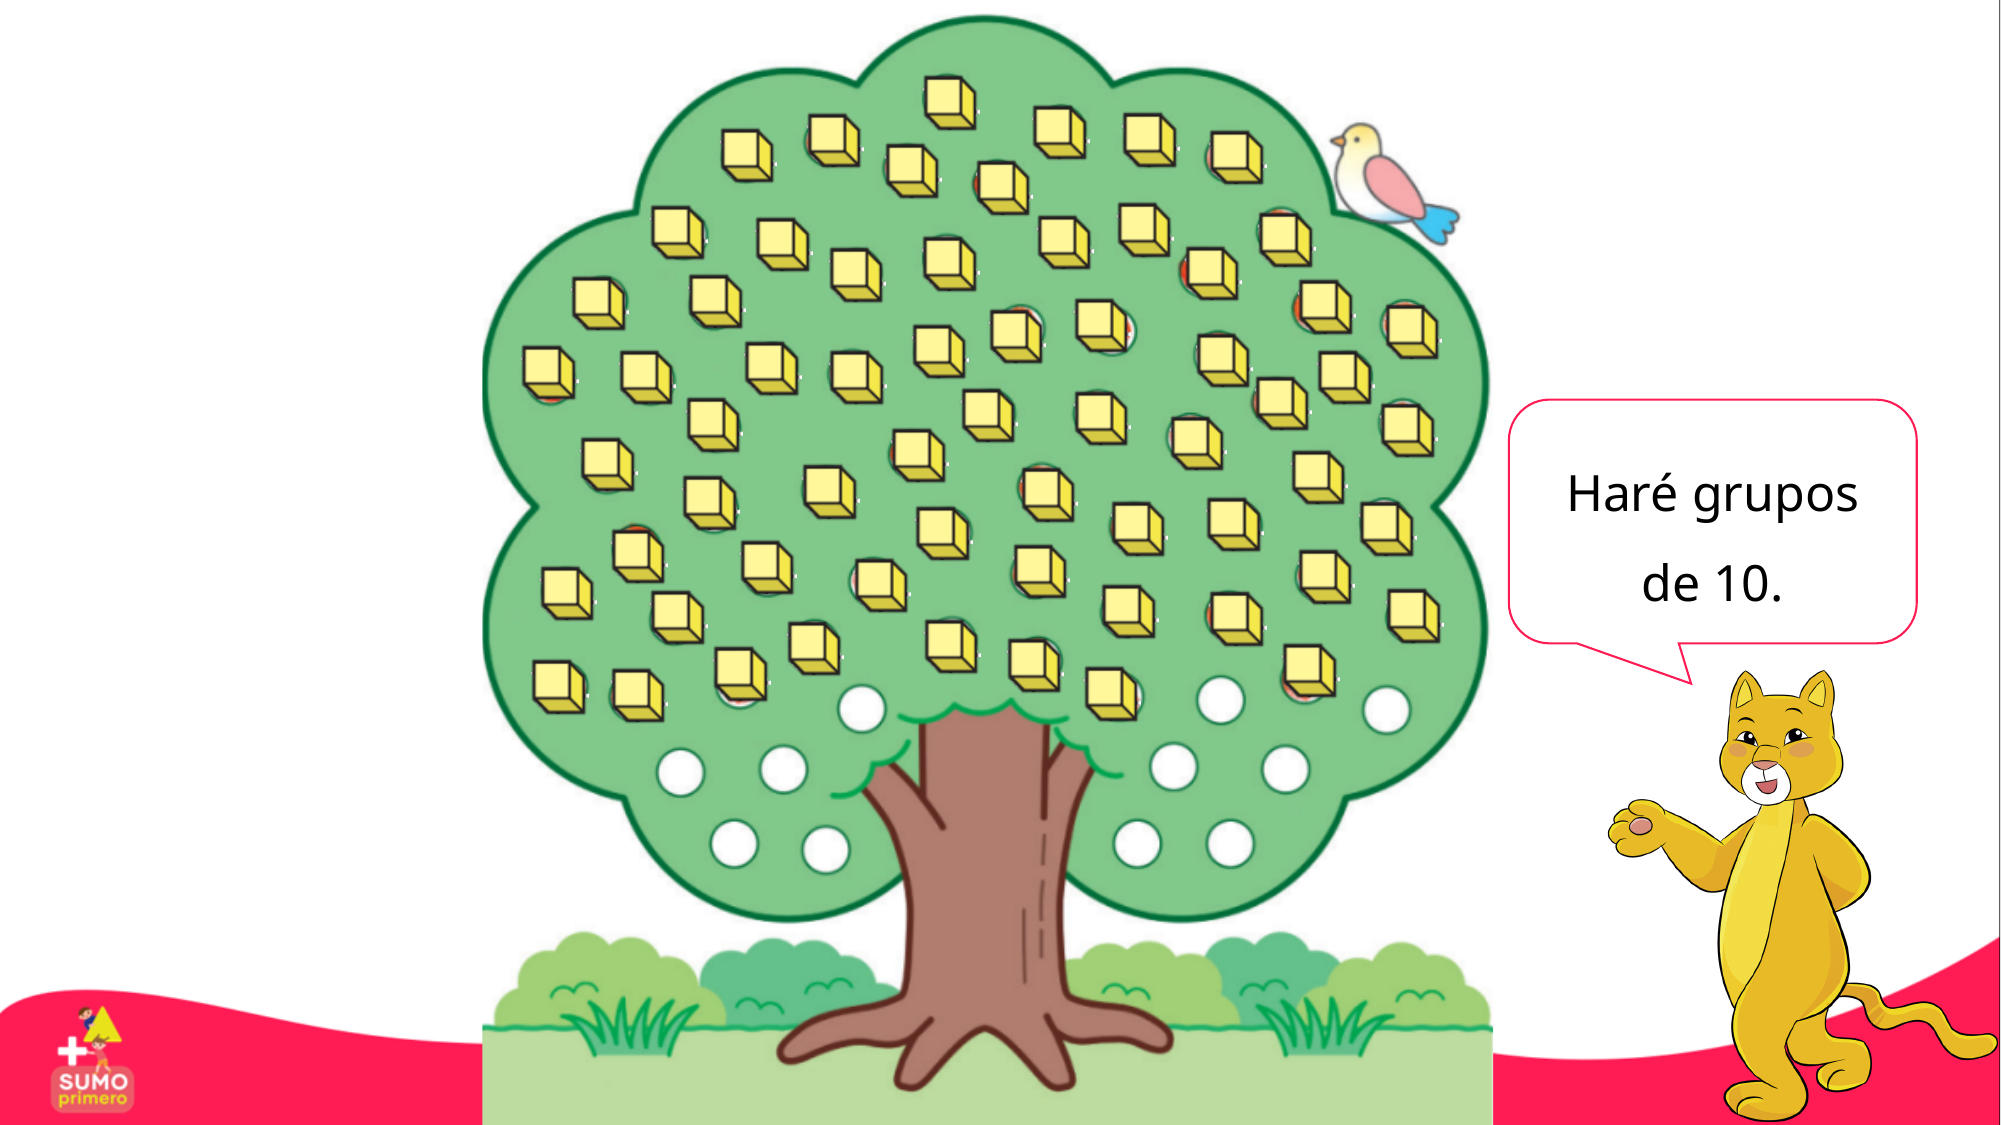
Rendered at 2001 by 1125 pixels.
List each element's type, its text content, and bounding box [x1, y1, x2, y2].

picture [0, 0, 2001, 1125]
text_box Haré grupos de 10. [1508, 399, 1917, 668]
